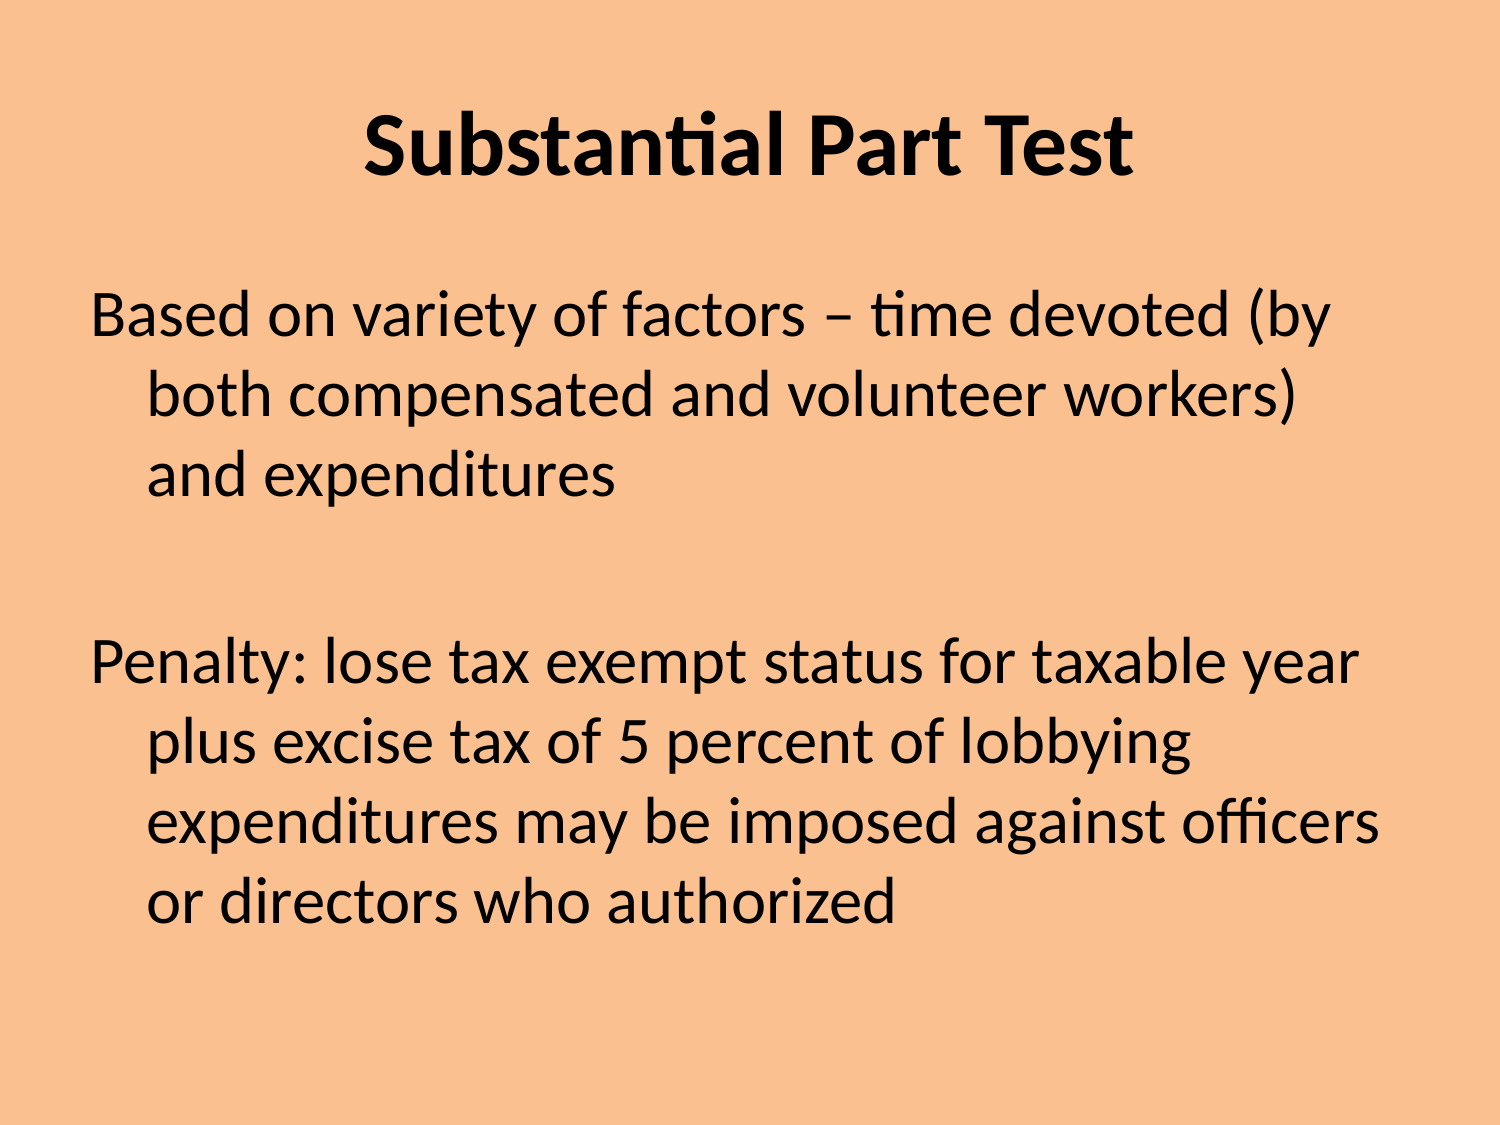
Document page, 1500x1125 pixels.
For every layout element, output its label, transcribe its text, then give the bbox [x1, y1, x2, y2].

list Based on variety of factors – time devoted (by both compensated and volunteer workers) and expenditures Penalty: lose tax exempt status for taxable year plus excise tax of 5 percent of lobbying expenditures may be imposed against officers or directors who authorized [75, 262, 1425, 1005]
title Substantial Part Test [75, 45, 1425, 233]
